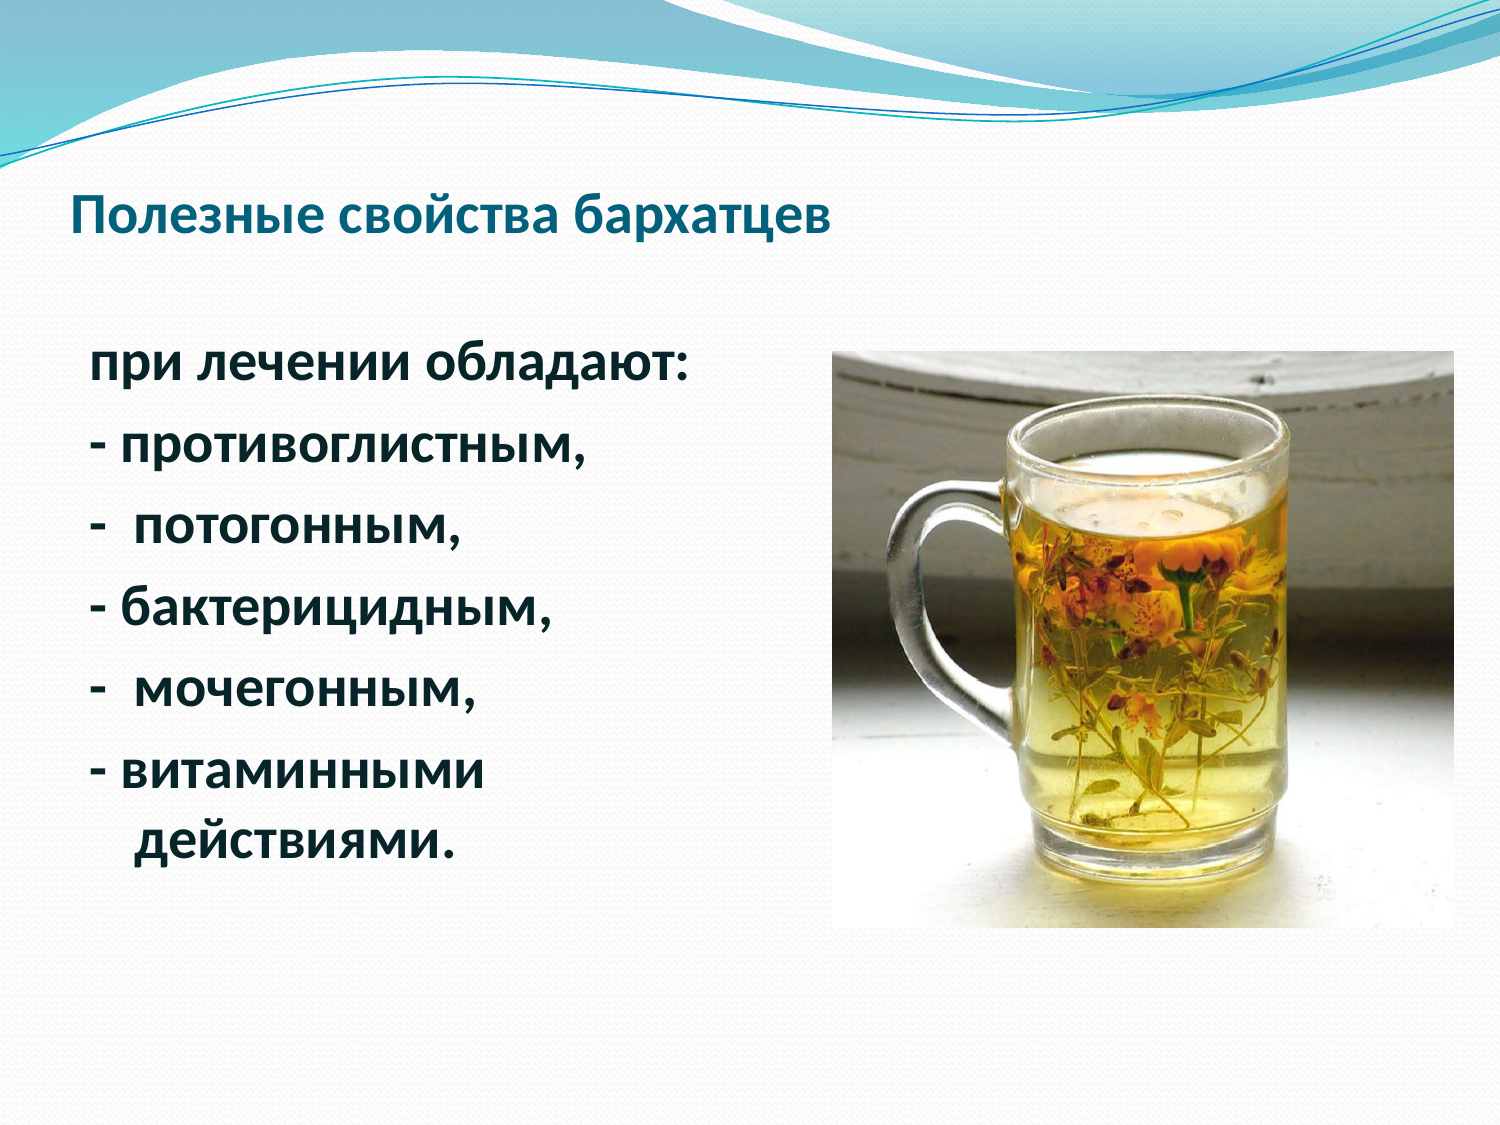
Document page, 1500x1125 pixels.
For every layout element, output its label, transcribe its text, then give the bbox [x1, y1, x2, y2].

title Полезные свойства бархатцев [70, 93, 1421, 315]
list при лечении обладают: - противоглистным, - потогонным, - бактерицидным, - мочегонным, - витаминными действиями. [75, 314, 797, 1043]
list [831, 351, 1454, 928]
